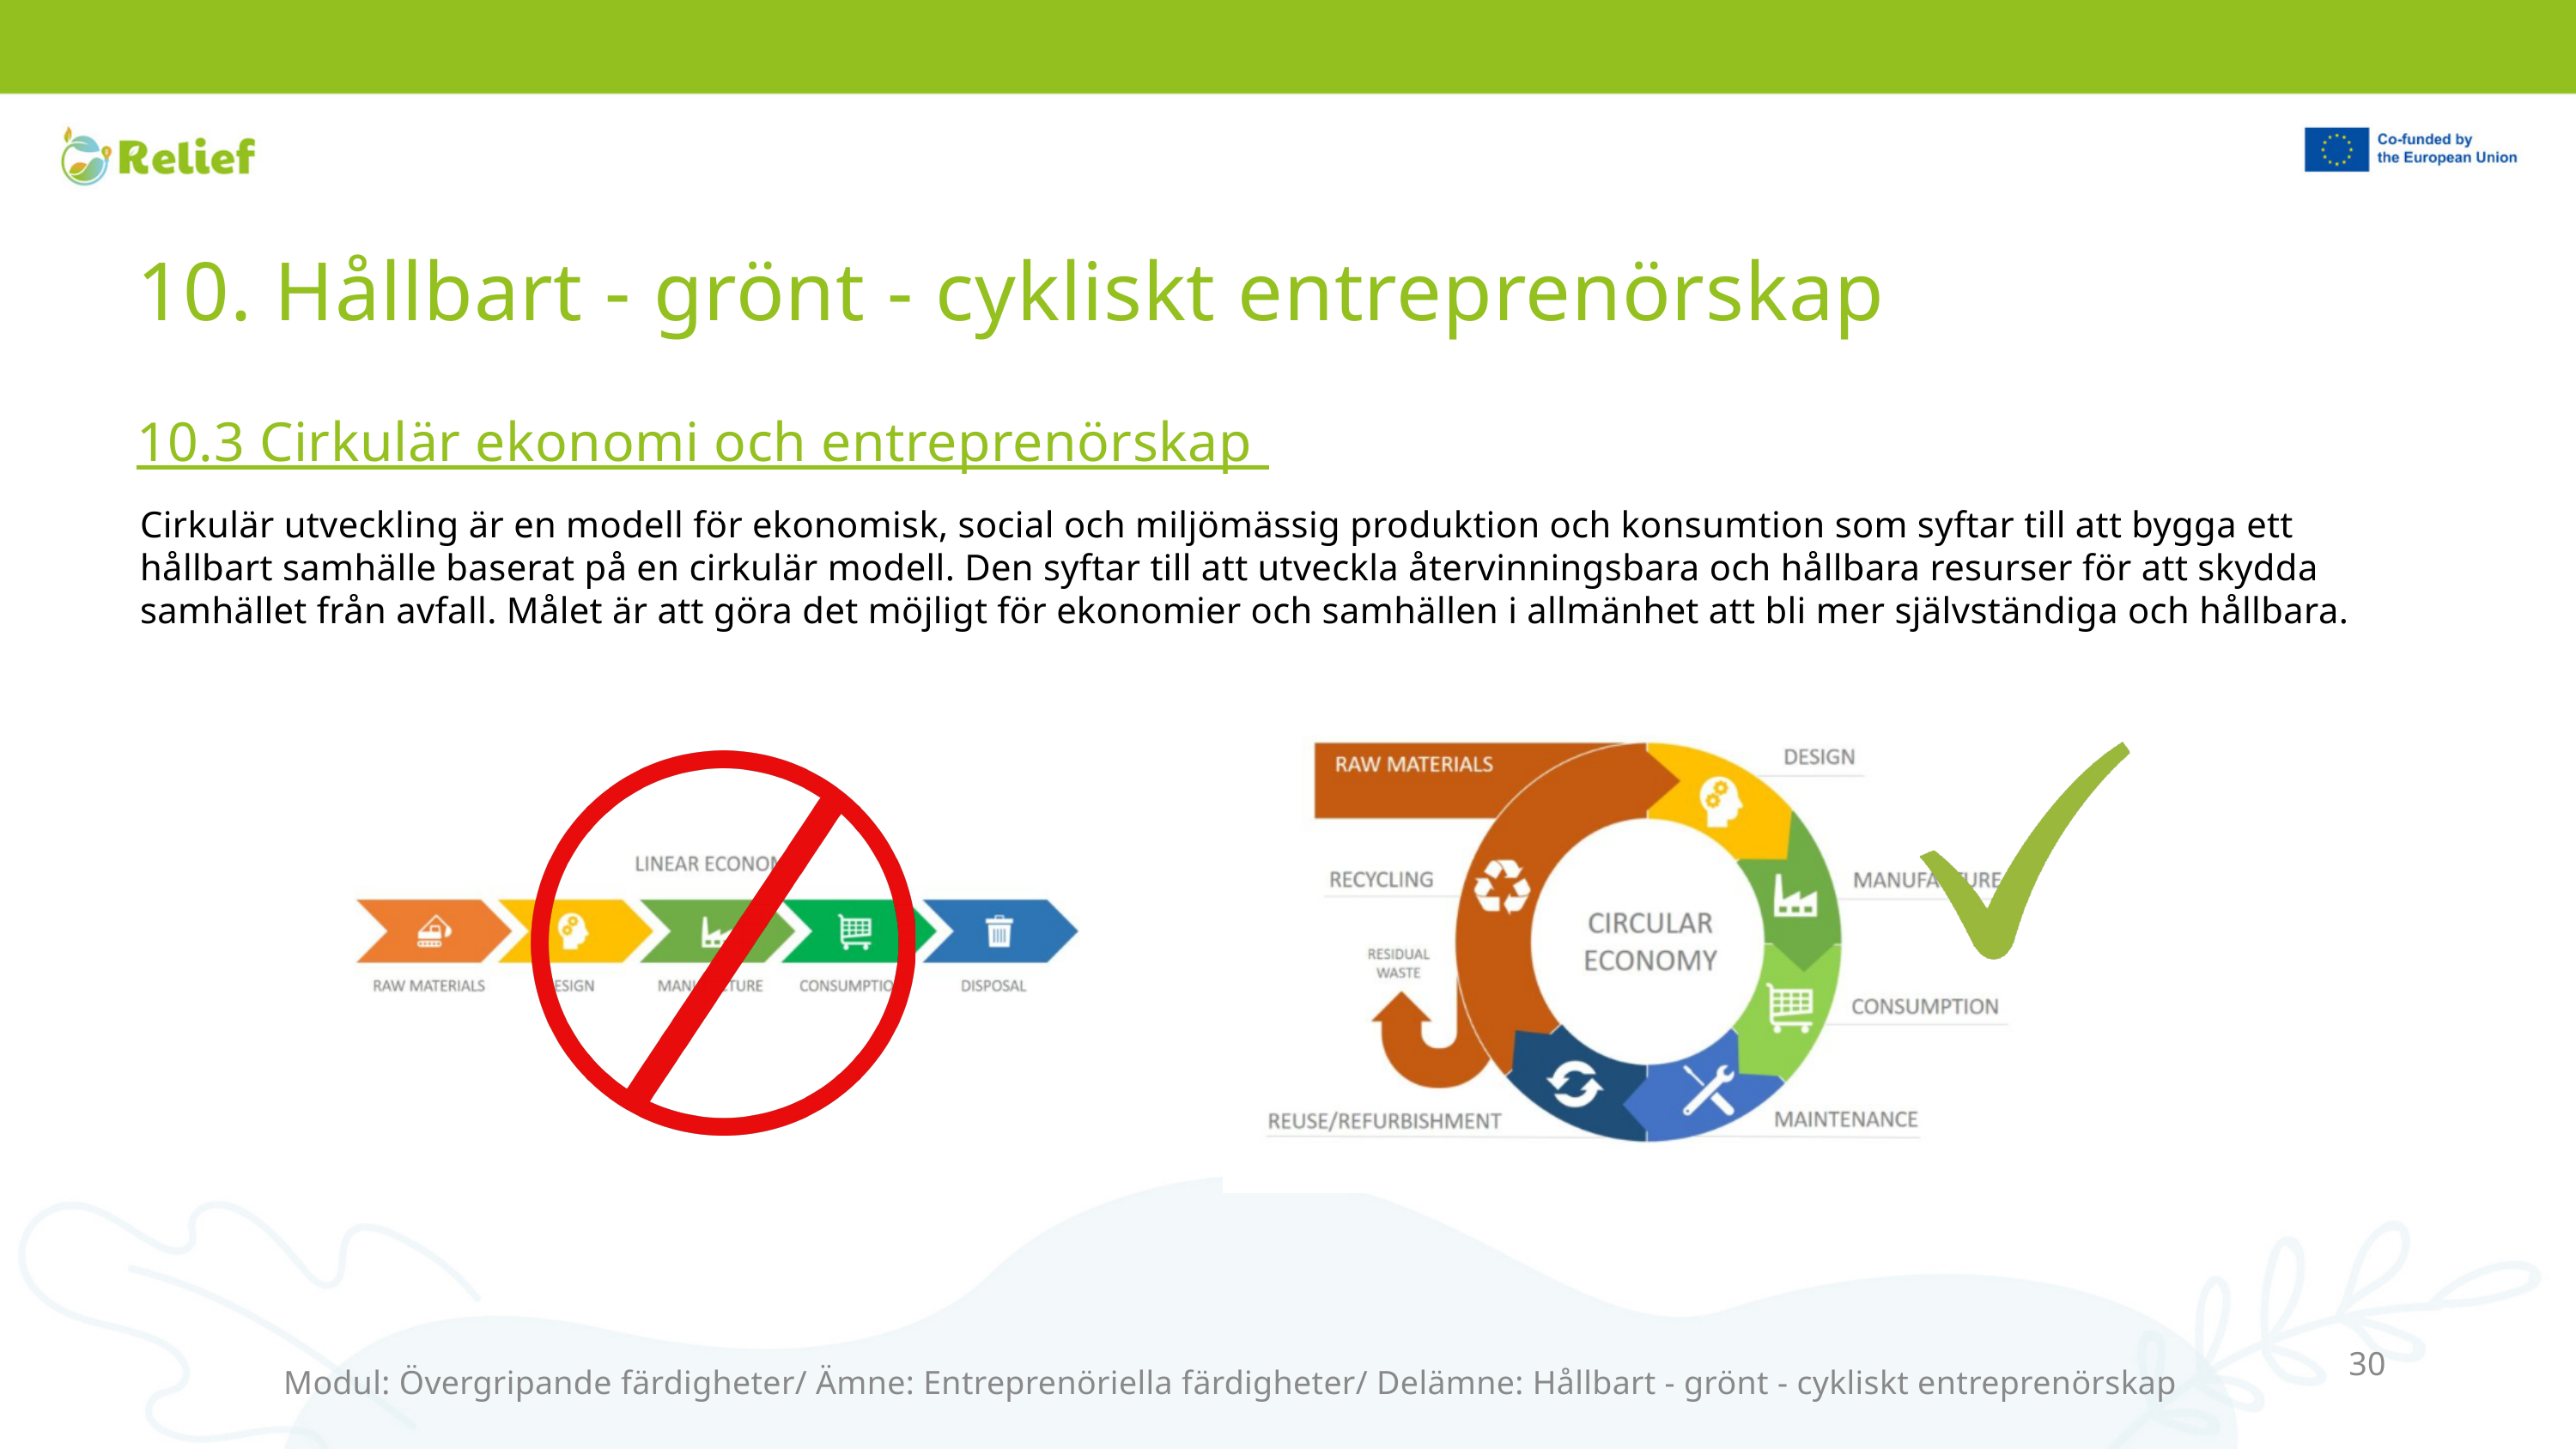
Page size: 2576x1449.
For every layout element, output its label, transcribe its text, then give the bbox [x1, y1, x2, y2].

text_box 10. Hållbart - grönt - cykliskt entreprenörskap [137, 249, 1920, 336]
text_box [325, 827, 531, 994]
text_box [1223, 692, 2067, 1193]
text_box [1919, 741, 2130, 960]
text_box Modul: Övergripande färdigheter/ Ämne: Entreprenöriella färdigheter/ Delämne: Hållbart - grönt - cykliskt entreprenörskap [190, 1362, 2274, 1401]
text_box Cirkulär utveckling är en modell för ekonomisk, social och miljömässig produktion och konsumtion som syftar till att bygga ett hållbart samhälle baserat på en cirkulär modell. Den syftar till att utveckla återvinningsbara och hållbara resurser för att skydda samhället från avfall. Målet är att göra det möjligt för ekonomier och samhällen i allmänhet att bli mer självständiga och hållbara. [140, 501, 2436, 631]
text_box 10.3 Cirkulär ekonomi och entreprenörskap [137, 407, 2093, 526]
text_box 30 [2315, 1343, 2386, 1422]
text_box [916, 827, 1121, 994]
text_box [531, 750, 916, 1136]
text_box [0, 0, 2576, 1449]
